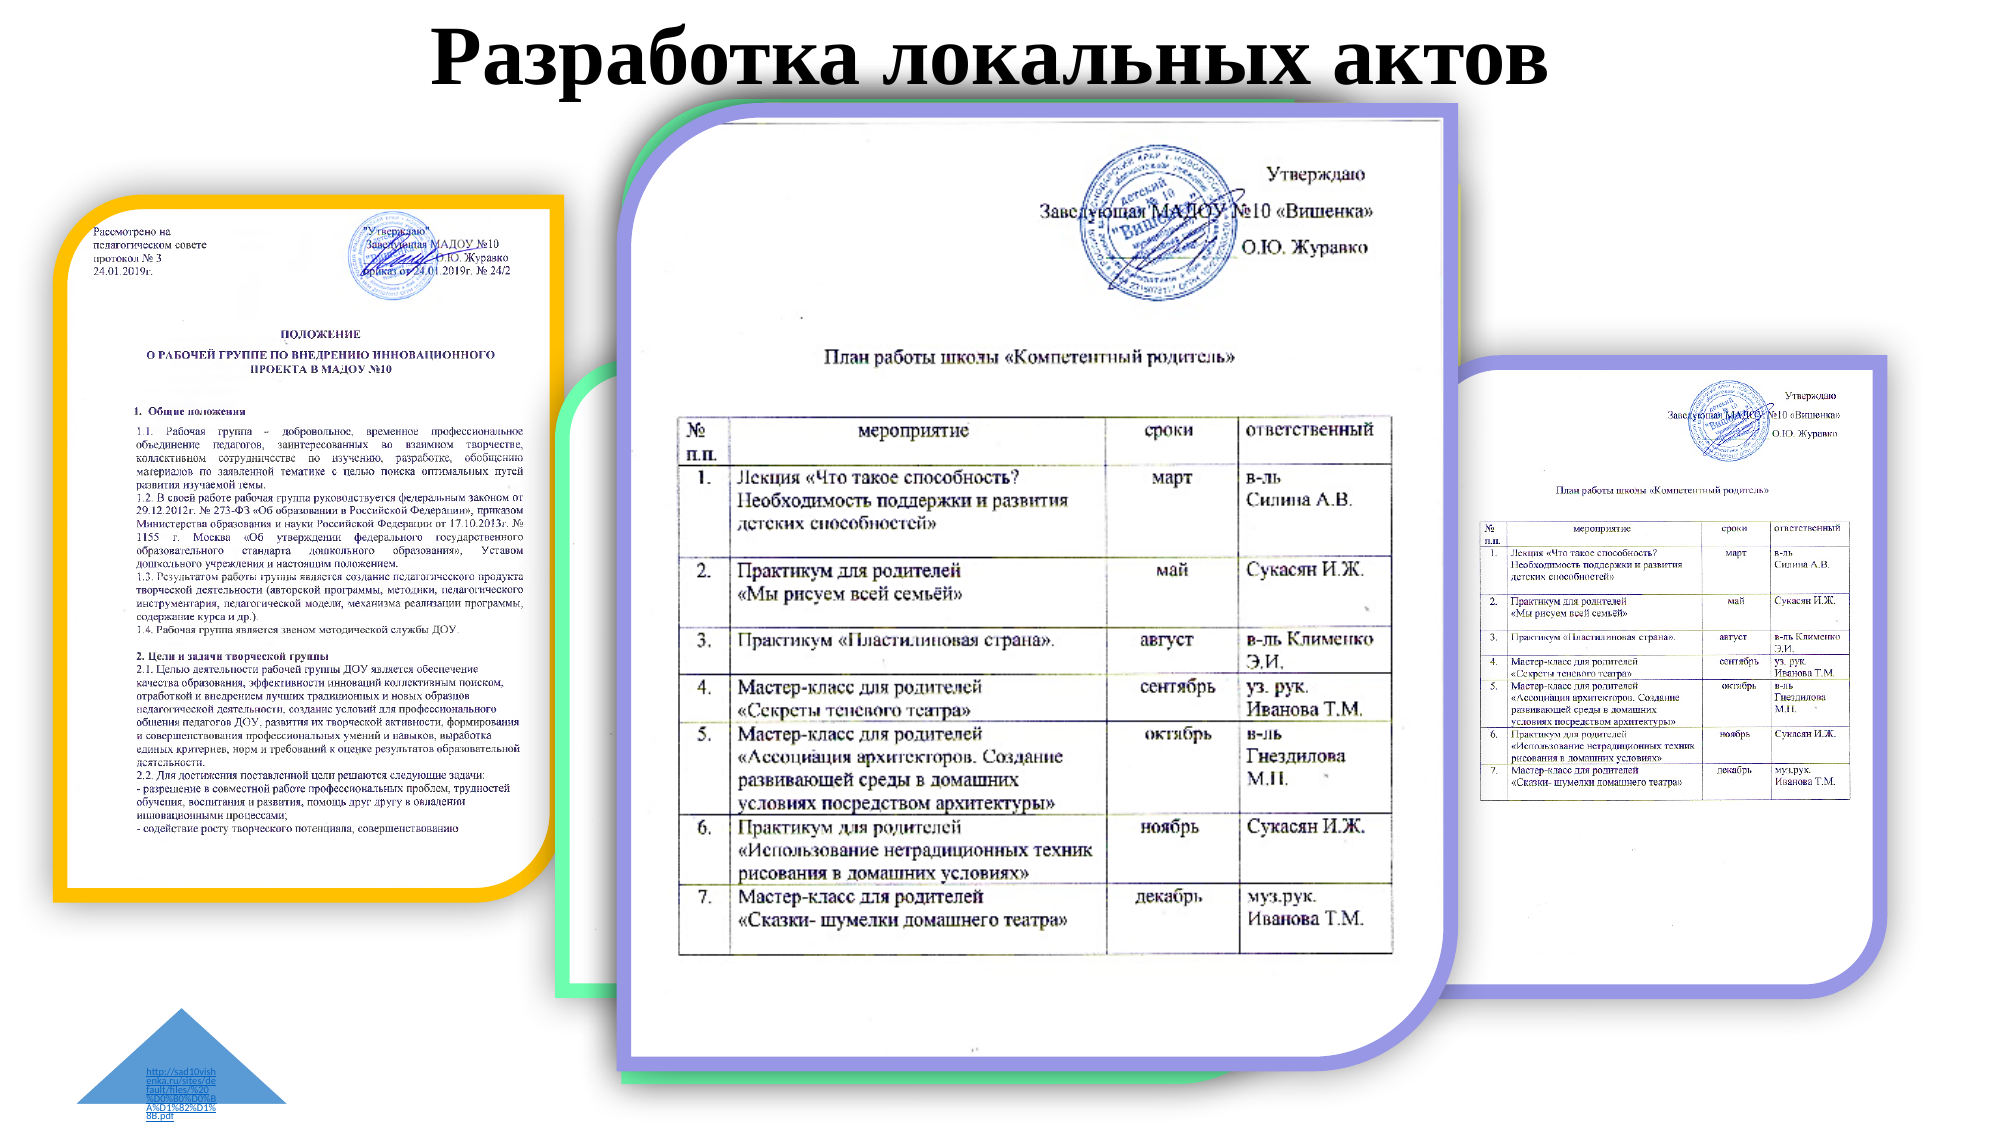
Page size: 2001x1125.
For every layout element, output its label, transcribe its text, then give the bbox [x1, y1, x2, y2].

title Разработка локальных актов [297, 3, 1685, 111]
picture [562, 106, 1880, 1077]
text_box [73, 1006, 290, 1105]
picture [60, 201, 557, 896]
